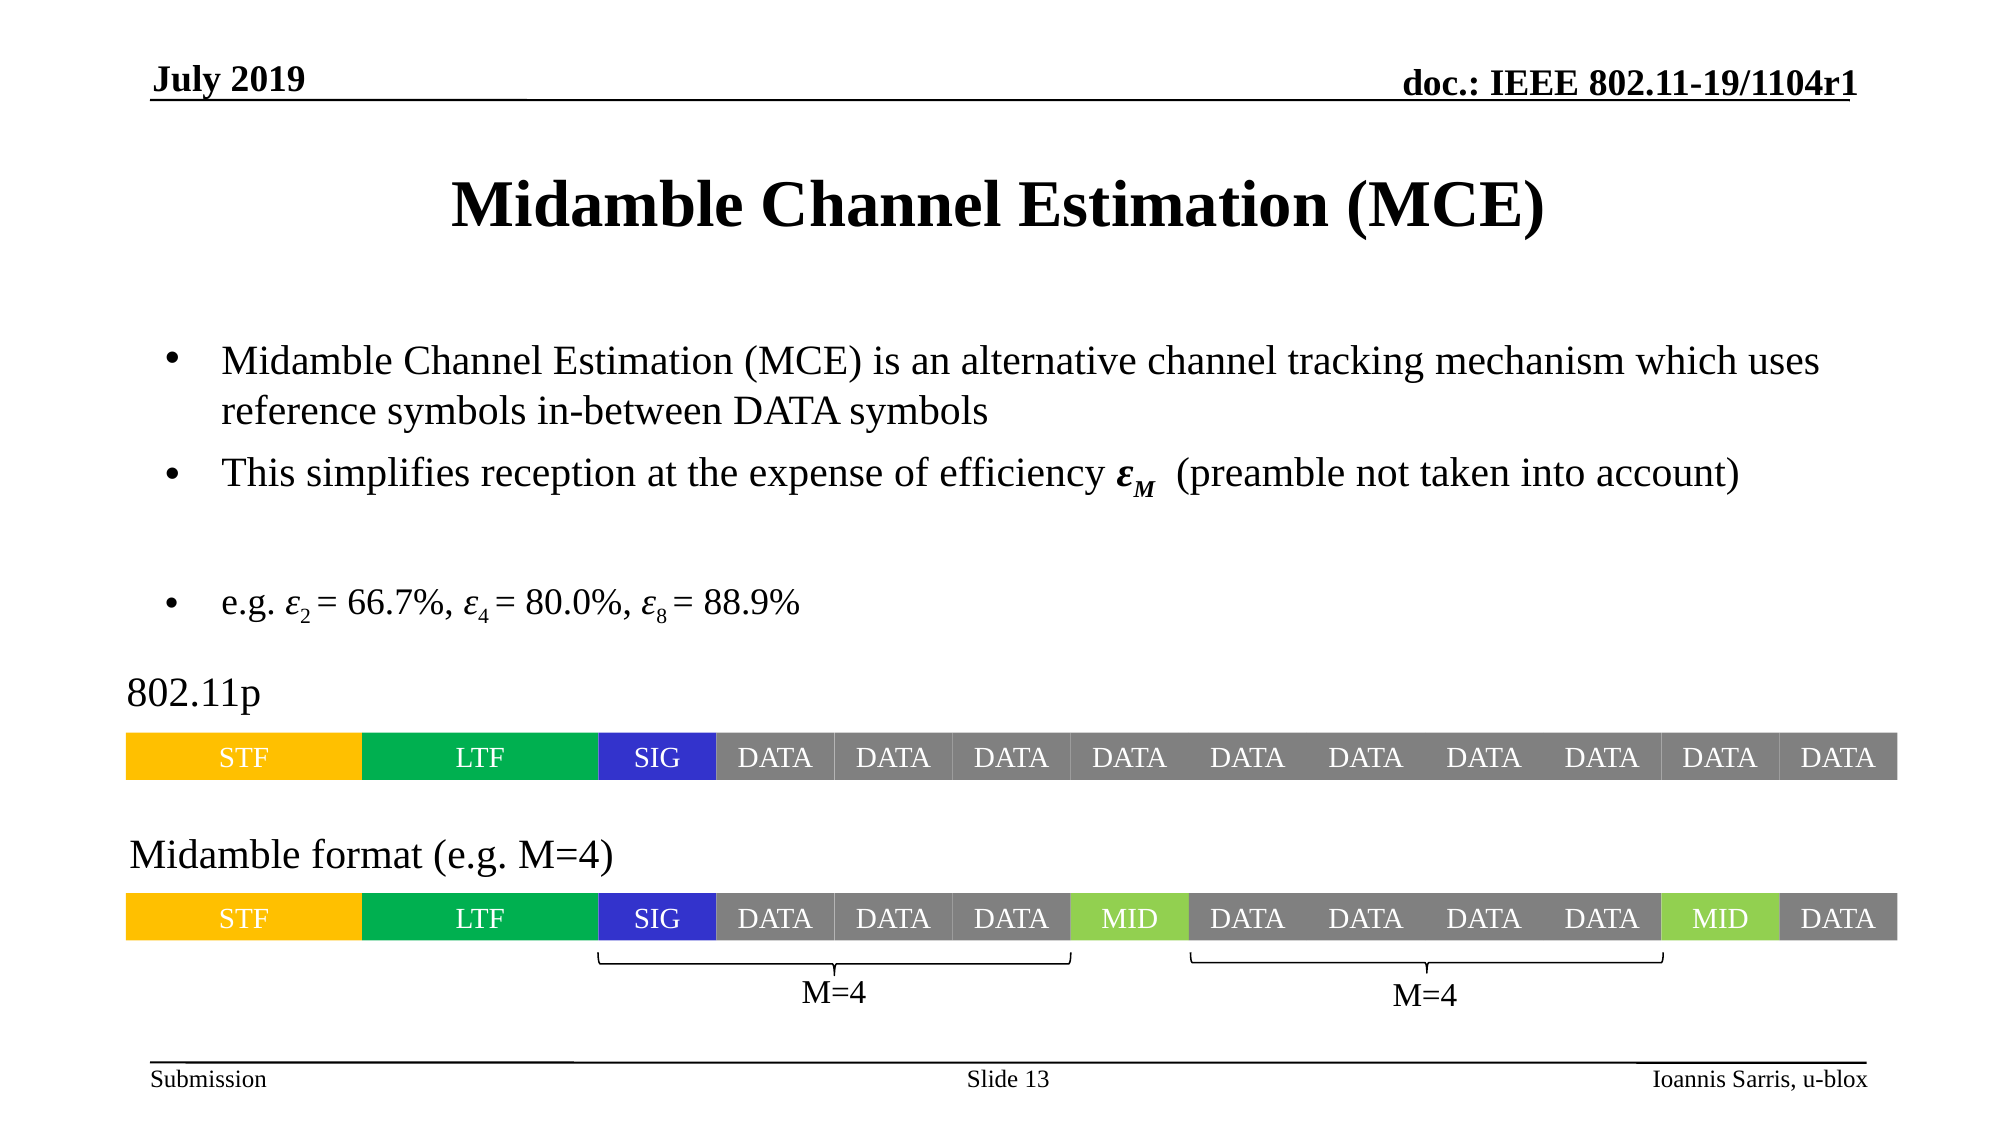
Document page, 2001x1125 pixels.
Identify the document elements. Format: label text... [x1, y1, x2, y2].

text_box Midamble format (e.g. M=4) [114, 819, 629, 885]
text_box LTF [360, 891, 596, 942]
footer Ioannis Sarris, u-blox [1171, 1061, 1869, 1093]
text_box MID [1663, 891, 1777, 942]
text_box LTF [360, 731, 596, 782]
text_box DATA [1659, 731, 1777, 782]
text_box MID [1073, 891, 1187, 942]
text_box M=4 [786, 962, 882, 1018]
text_box [597, 952, 1071, 964]
title Midamble Channel Estimation (MCE) [149, 112, 1850, 288]
text_box DATA [1423, 731, 1542, 782]
text_box DATA [951, 891, 1073, 942]
text_box DATA [1305, 891, 1423, 942]
text_box DATA [714, 891, 837, 942]
text_box DATA [1069, 731, 1187, 782]
text_box DATA [832, 731, 951, 782]
slide_number Slide 13 [950, 1061, 1067, 1123]
text_box DATA [837, 891, 951, 942]
text_box STF [124, 891, 360, 942]
text_box DATA [1541, 731, 1659, 782]
text_box DATA [1187, 731, 1305, 782]
text_box DATA [1777, 731, 1900, 782]
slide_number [152, 54, 563, 100]
text_box DATA [1545, 891, 1663, 942]
text_box SIG [596, 891, 714, 942]
text_box DATA [951, 731, 1069, 782]
text_box SIG [596, 731, 714, 782]
text_box STF [124, 731, 360, 782]
text_box DATA [714, 731, 832, 782]
text_box DATA [1305, 731, 1423, 782]
text_box DATA [1423, 891, 1545, 942]
text_box M=4 [1377, 965, 1473, 1020]
text_box [1190, 952, 1664, 965]
text_box DATA [1777, 891, 1900, 942]
text_box 802.11p [111, 656, 277, 722]
text_box DATA [1187, 891, 1305, 942]
